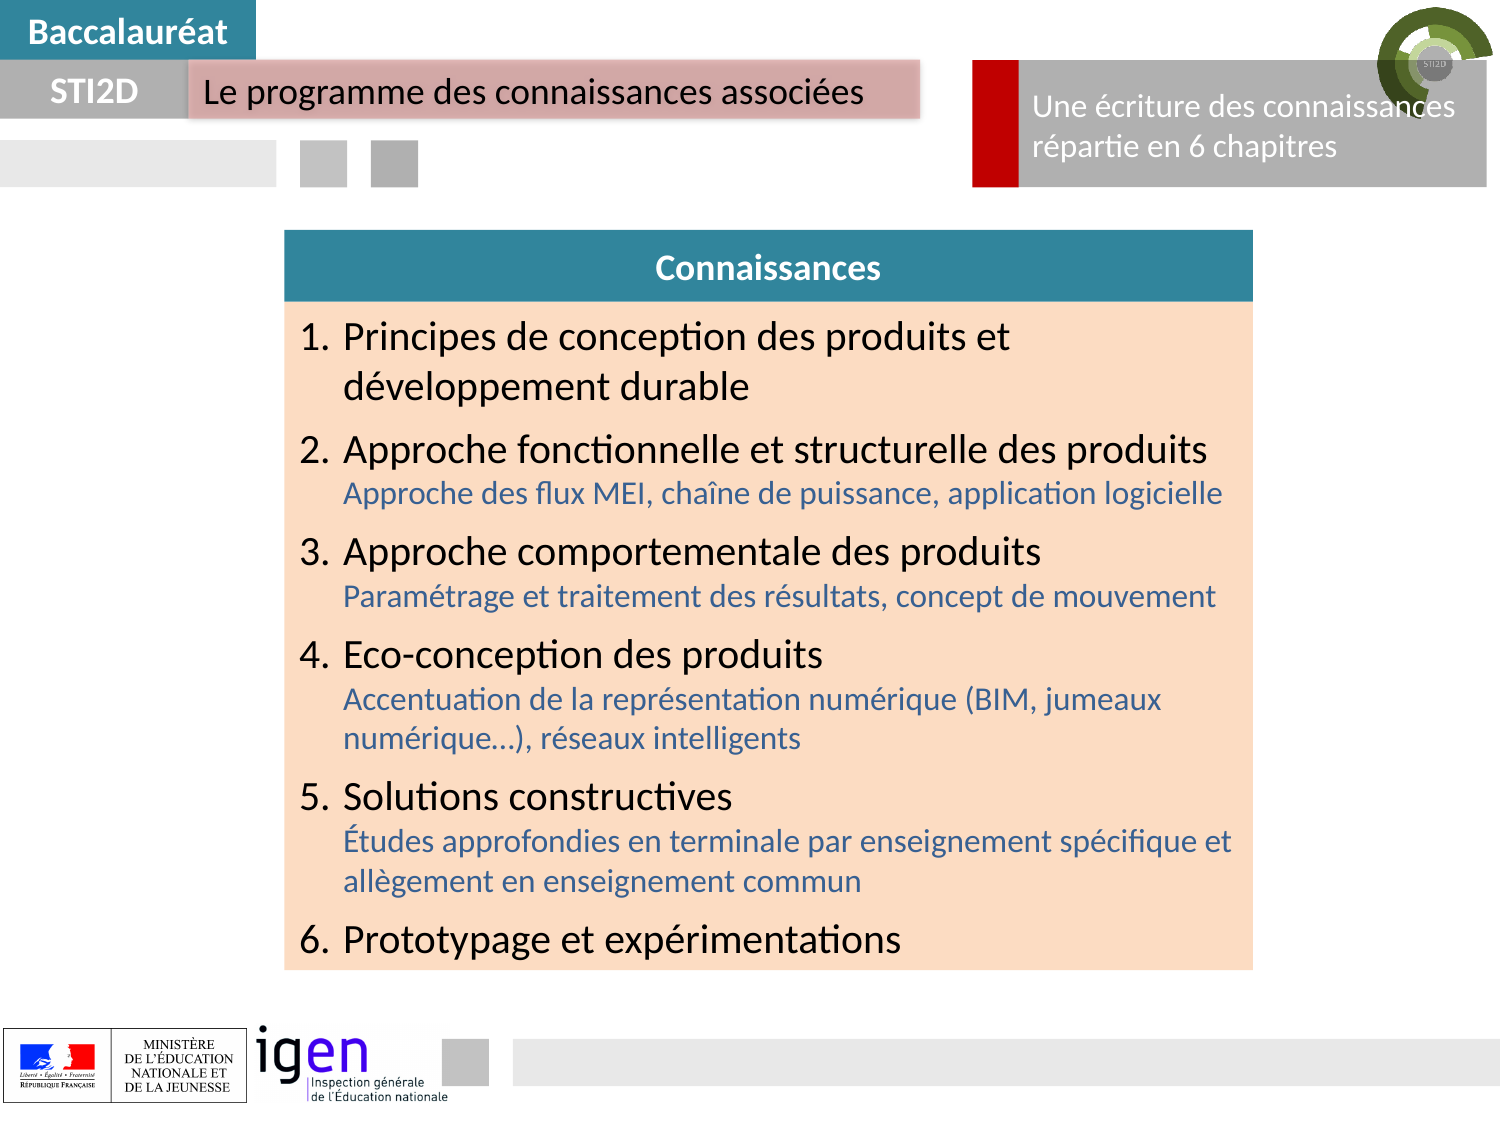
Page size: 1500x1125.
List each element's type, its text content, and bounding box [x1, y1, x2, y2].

text_box Principes de conception des produits et développement durable Approche fonctionnelle et structurelle des produits Approche des flux MEI, chaîne de puissance, application logicielle Approche comportementale des produits Paramétrage et traitement des résultats, concept de mouvement Eco-conception des produits Accentuation de la représentation numérique (BIM, jumeaux numérique…), réseaux intelligents Solutions constructives Études approfondies en terminale par enseignement spécifique et allègement en enseignement commun Prototypage et expérimentations [284, 301, 1253, 971]
text_box STI2D [0, 60, 185, 119]
picture [3, 1028, 247, 1103]
picture [1377, 6, 1493, 119]
picture [254, 1023, 450, 1103]
text_box [972, 60, 1019, 188]
text_box [300, 140, 348, 188]
text_box Le programme des connaissances associées [188, 59, 921, 119]
text_box [0, 140, 277, 188]
text_box [441, 1038, 489, 1087]
text_box Baccalauréat [0, 0, 256, 60]
text_box [370, 140, 419, 188]
text_box Connaissances [284, 229, 1253, 301]
text_box [512, 1038, 1500, 1087]
text_box Une écriture des connaissances répartie en 6 chapitres [1019, 60, 1487, 188]
